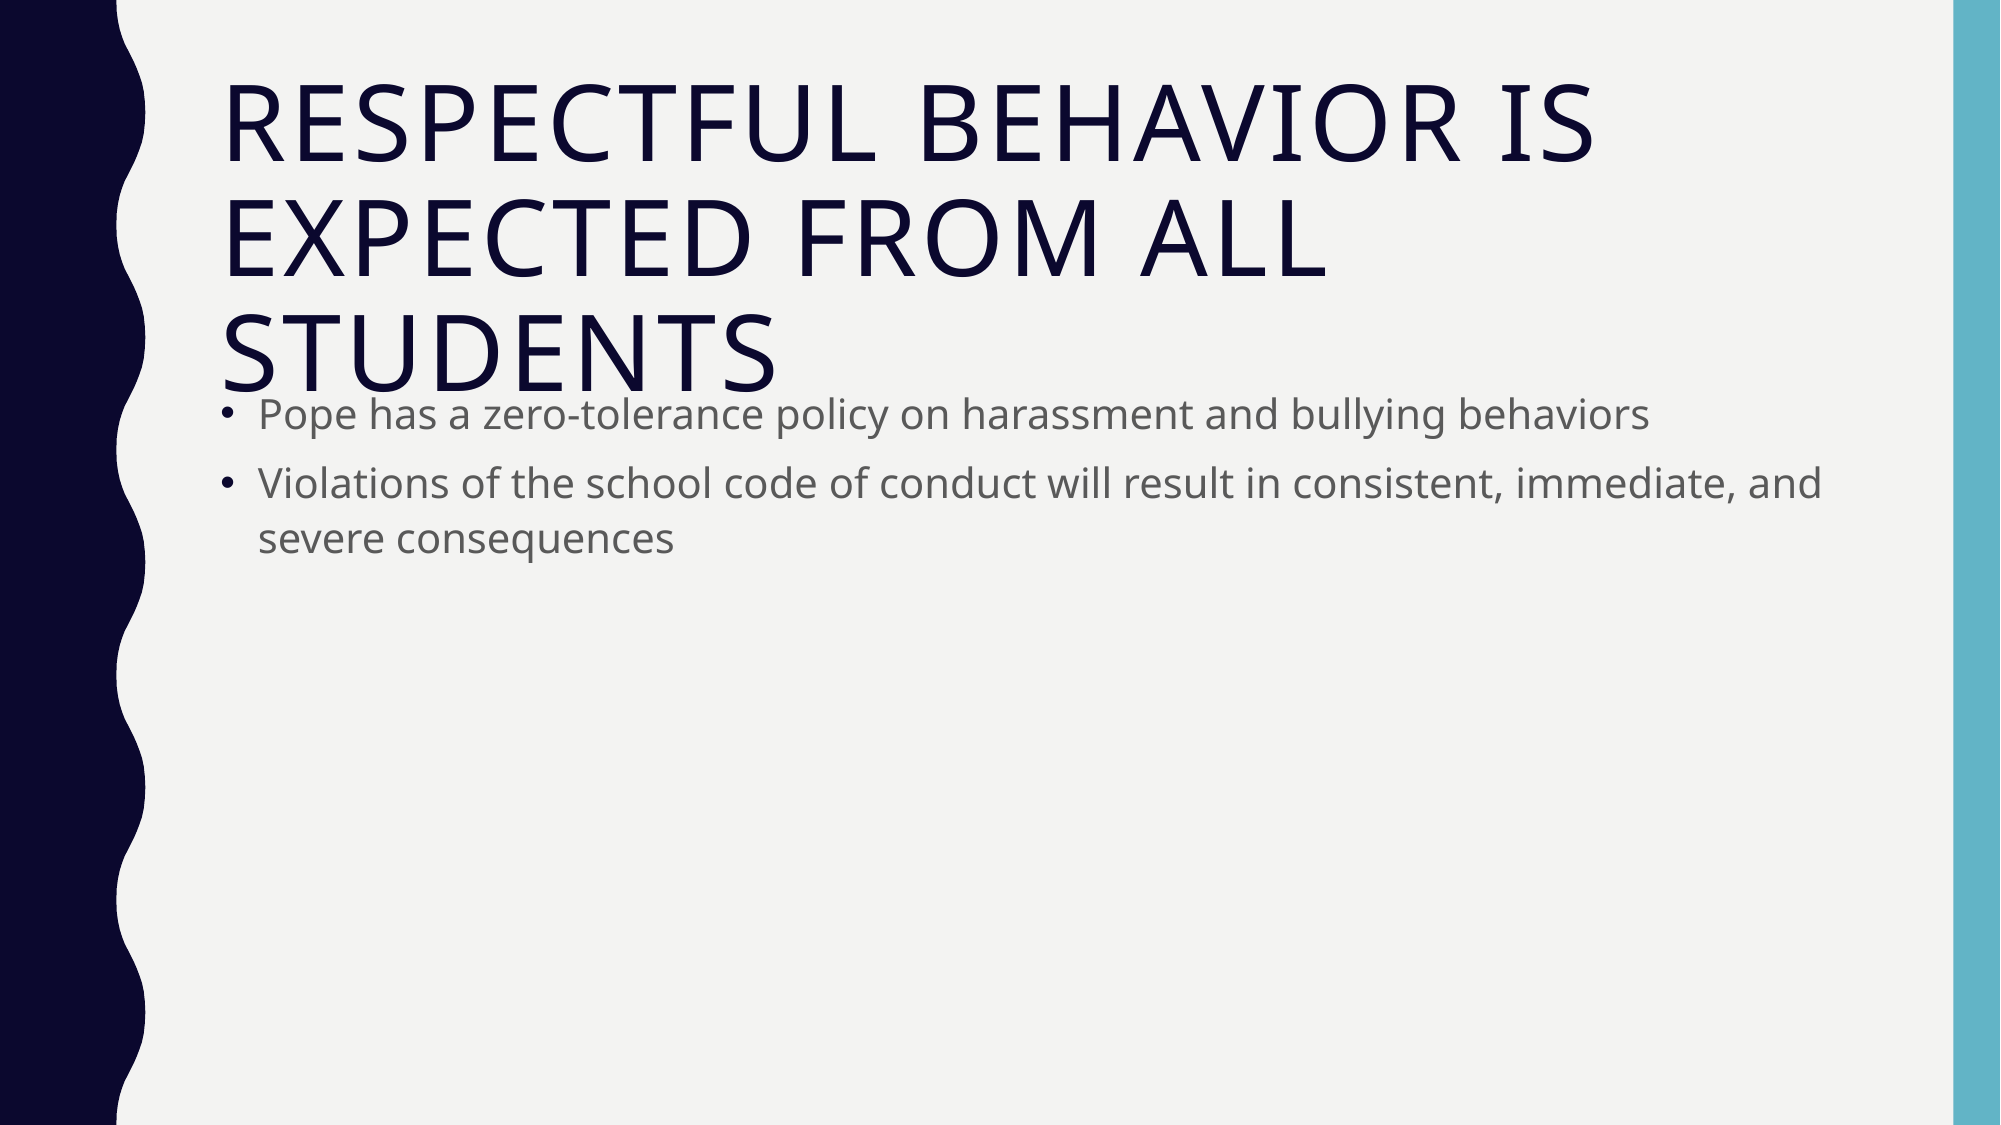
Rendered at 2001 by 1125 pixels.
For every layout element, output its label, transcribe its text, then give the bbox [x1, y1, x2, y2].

title Respectful behavior is expected from all students [205, 62, 1875, 308]
list Pope has a zero-tolerance policy on harassment and bullying behaviors Violations of the school code of conduct will result in consistent, immediate, and severe consequences [205, 375, 1875, 965]
